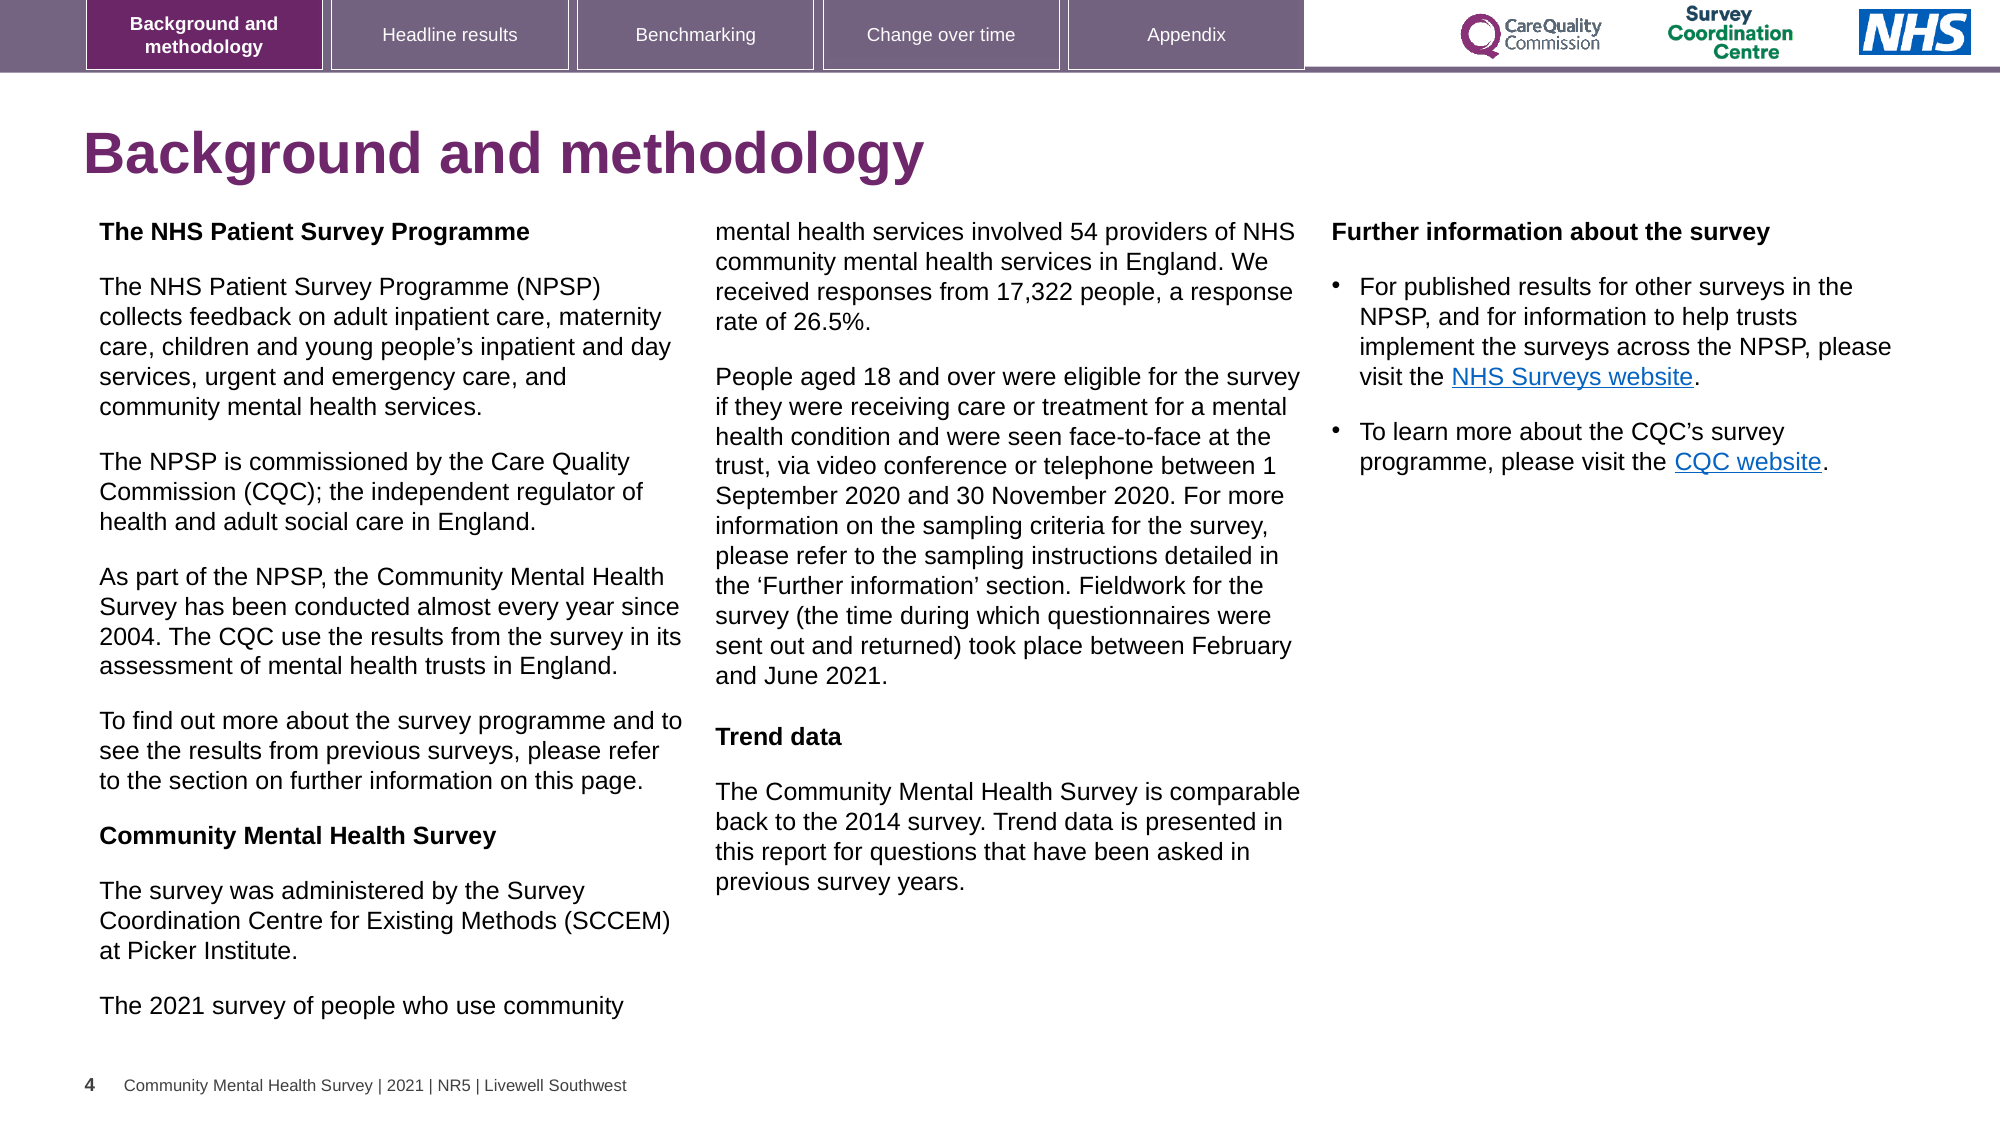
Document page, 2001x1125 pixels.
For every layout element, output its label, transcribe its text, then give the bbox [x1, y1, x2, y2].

title Background and methodology [68, 100, 1942, 209]
picture [1859, 9, 1971, 55]
picture [1666, 3, 1794, 61]
text_box 4 [84, 1065, 122, 1125]
text_box The NHS Patient Survey Programme The NHS Patient Survey Programme (NPSP) collects feedback on adult inpatient care, maternity care, children and young people’s inpatient and day services, urgent and emergency care, and community mental health services. The NPSP is commissioned by the Care Quality Commission (CQC); the independent regulator of health and adult social care in England. As part of the NPSP, the Community Mental Health Survey has been conducted almost every year since 2004. The CQC use the results from the survey in its assessment of mental health trusts in England. To find out more about the survey programme and to see the results from previous surveys, please refer to the section on further information on this page. Community Mental Health Survey The survey was administered by the Survey Coordination Centre for Existing Methods (SCCEM) at Picker Institute. The 2021 survey of people who use community mental health services involved 54 providers of NHS community mental health services in England. We received responses from 17,322 people, a response rate of 26.5%. People aged 18 and over were eligible for the survey if they were receiving care or treatment for a mental health condition and were seen face-to-face at the trust, via video conference or telephone between 1 September 2020 and 30 November 2020. For more information on the sampling criteria for the survey, please refer to the sampling instructions detailed in the ‘Further information’ section. Fieldwork for the survey (the time during which questionnaires were sent out and returned) took place between February and June 2021. Trend data The Community Mental Health Survey is comparable back to the 2014 survey. Trend data is presented in this report for questions that have been asked in previous survey years. Further information about the survey For published results for other surveys in the NPSP, and for information to help trusts implement the surveys across the NPSP, please visit the NHS Surveys website. To learn more about the CQC’s survey programme, please visit the CQC website. [84, 208, 1933, 1040]
picture [1460, 13, 1602, 59]
